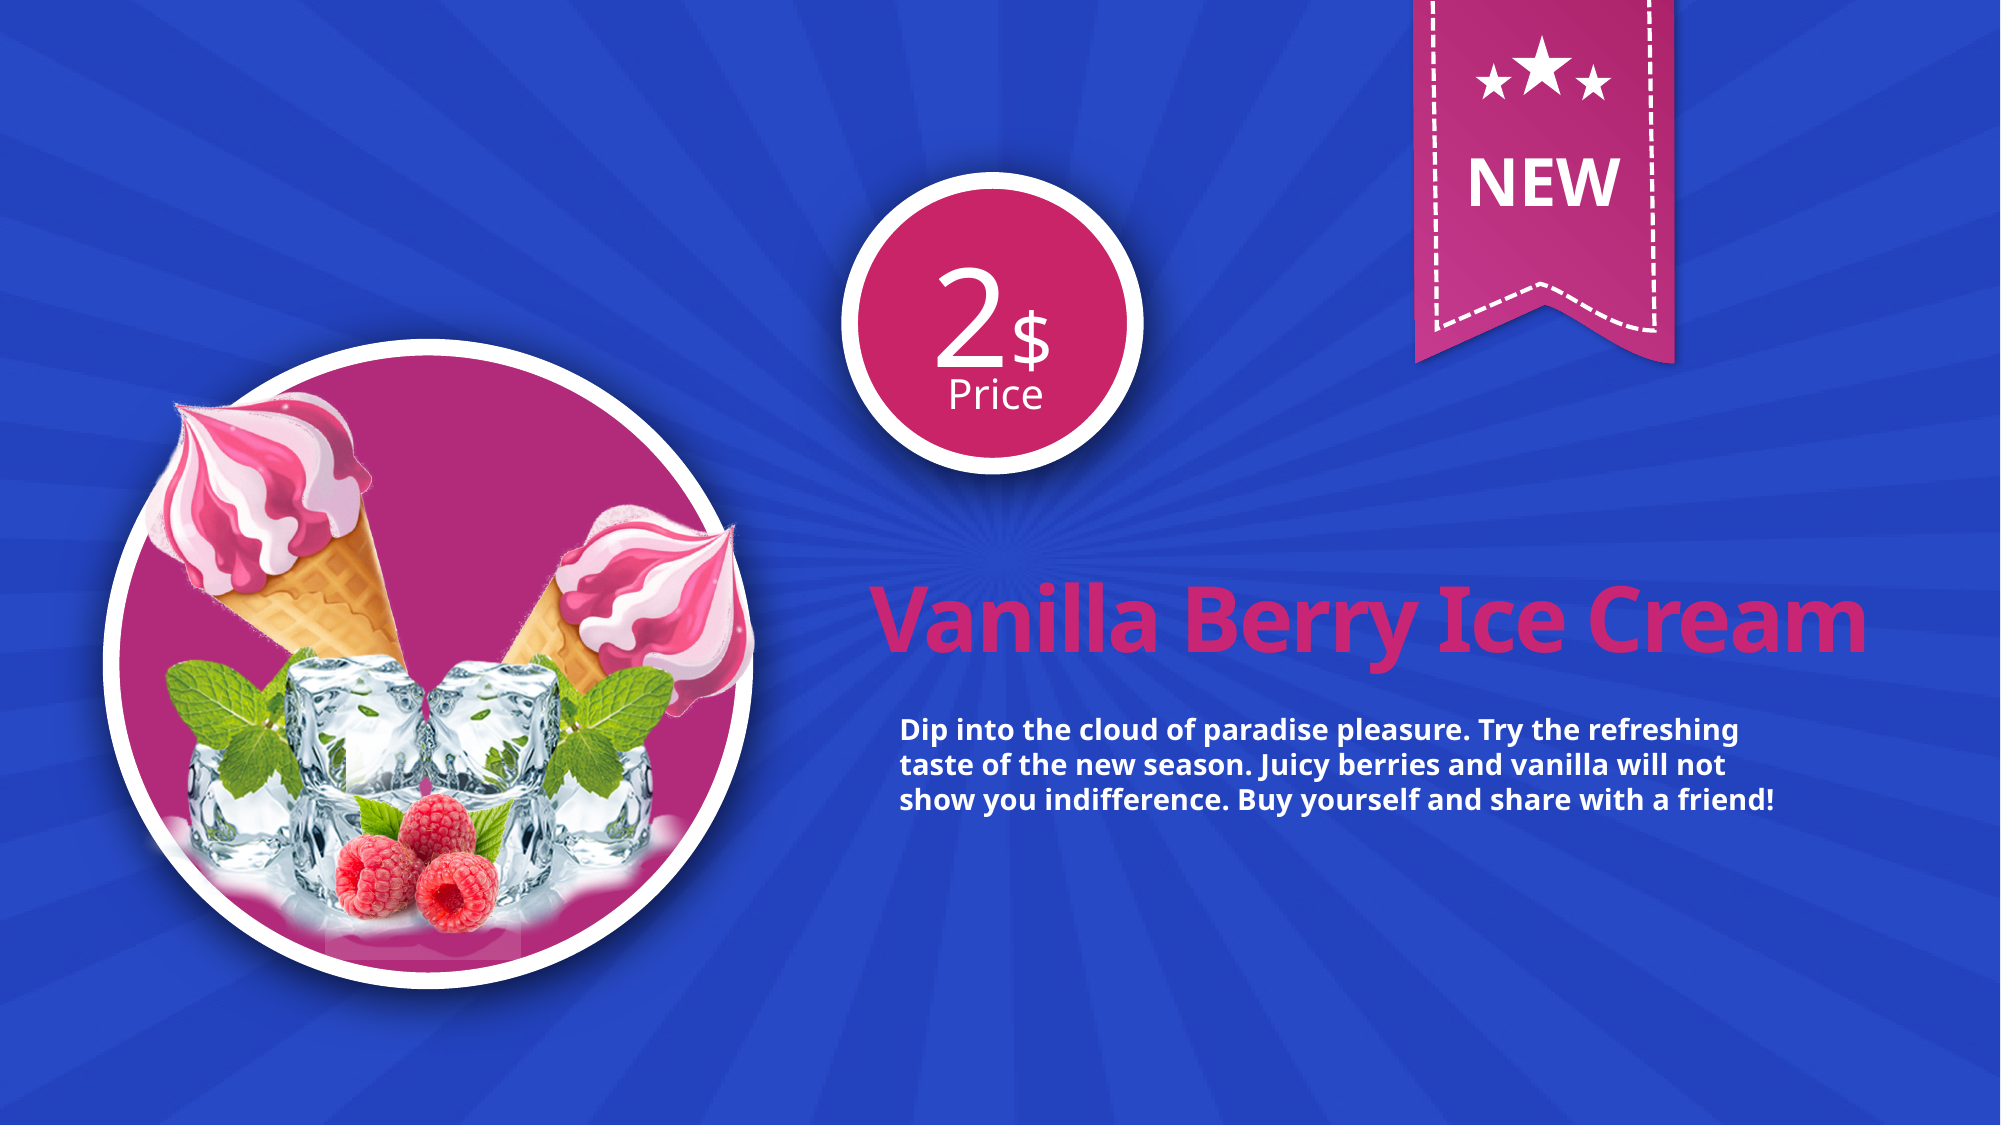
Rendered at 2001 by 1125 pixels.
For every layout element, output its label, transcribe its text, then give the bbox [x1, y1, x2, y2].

text_box [535, 364, 626, 435]
text_box [349, 972, 507, 982]
text_box [1431, 0, 1656, 332]
text_box 2$ [916, 222, 1068, 403]
text_box [848, 179, 1137, 454]
text_box NEW [1450, 132, 1637, 228]
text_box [1475, 34, 1612, 101]
picture [0, 0, 2001, 1125]
text_box Dip into the cloud of paradise pleasure. Try the refreshing taste of the new season. Juicy berries and vanilla will not show you indifference. Buy yourself and share with a friend! [884, 703, 1821, 824]
text_box [1412, 0, 1676, 365]
text_box Price [932, 360, 1059, 475]
text_box Vanilla Berry Ice Cream [854, 553, 1887, 679]
text_box [510, 964, 534, 972]
